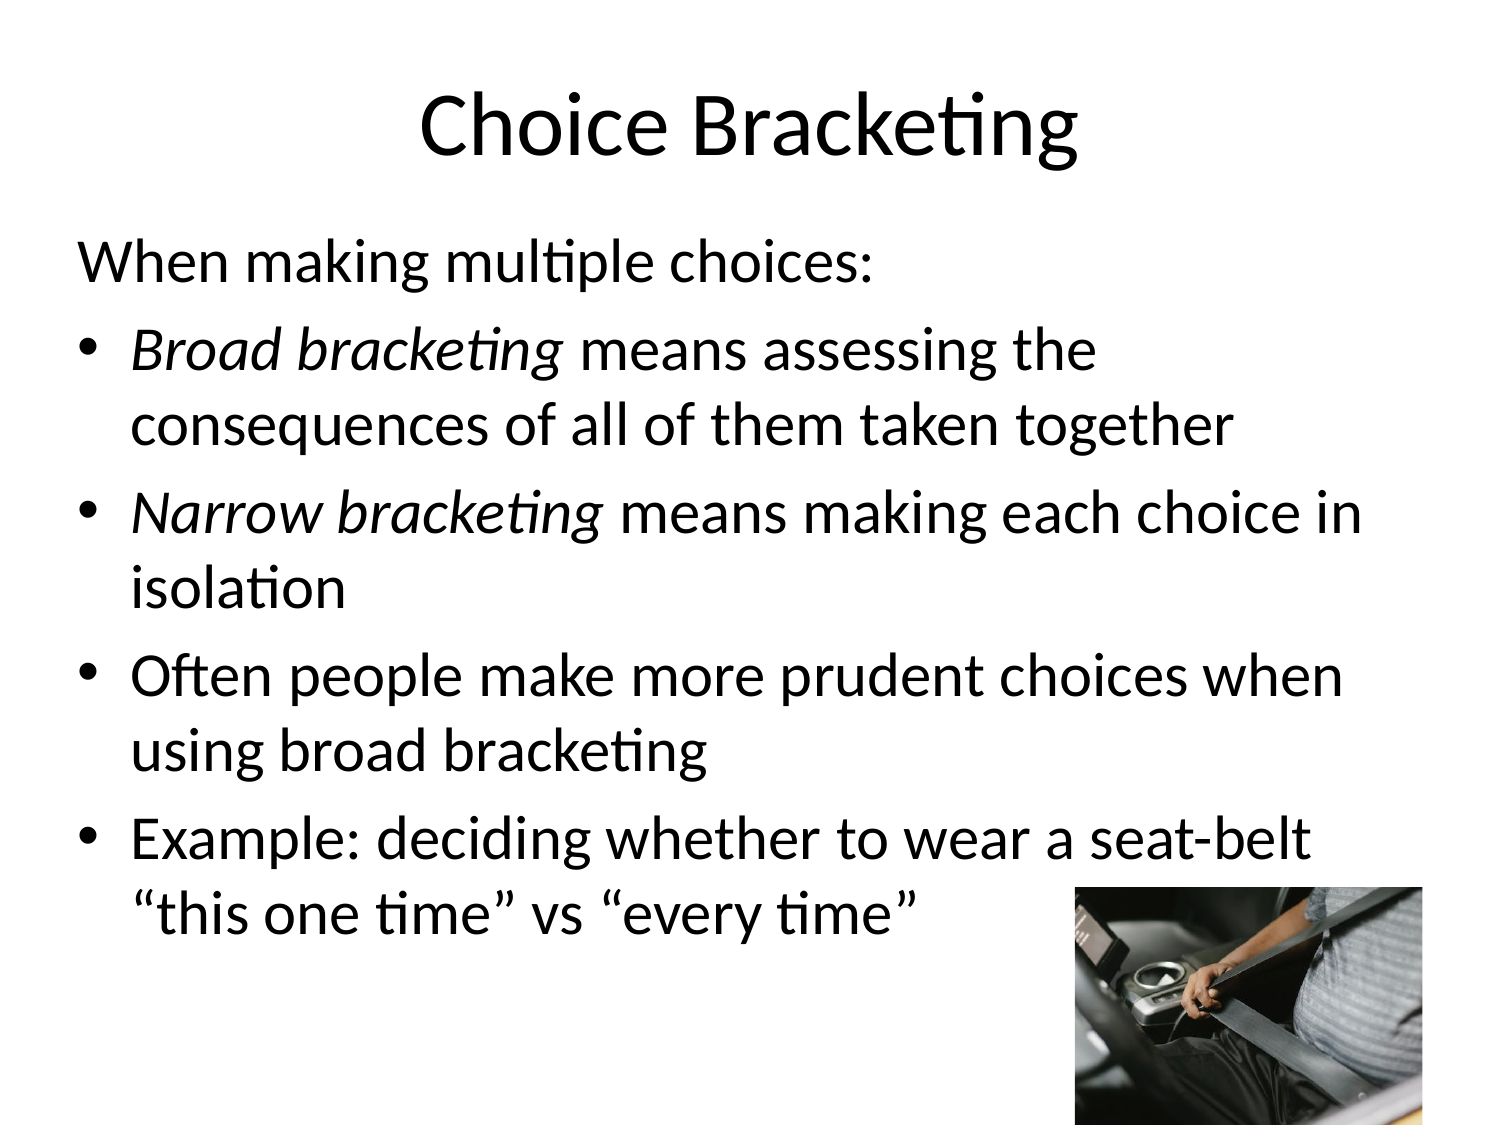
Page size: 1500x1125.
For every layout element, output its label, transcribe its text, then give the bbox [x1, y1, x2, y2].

list When making multiple choices: Broad bracketing means assessing the consequences of all of them taken together Narrow bracketing means making each choice in isolation Often people make more prudent choices when using broad bracketing Example: deciding whether to wear a seat-belt “this one time” vs “every time” [62, 212, 1413, 955]
picture [1074, 887, 1423, 1125]
title Choice Bracketing [75, 24, 1425, 213]
